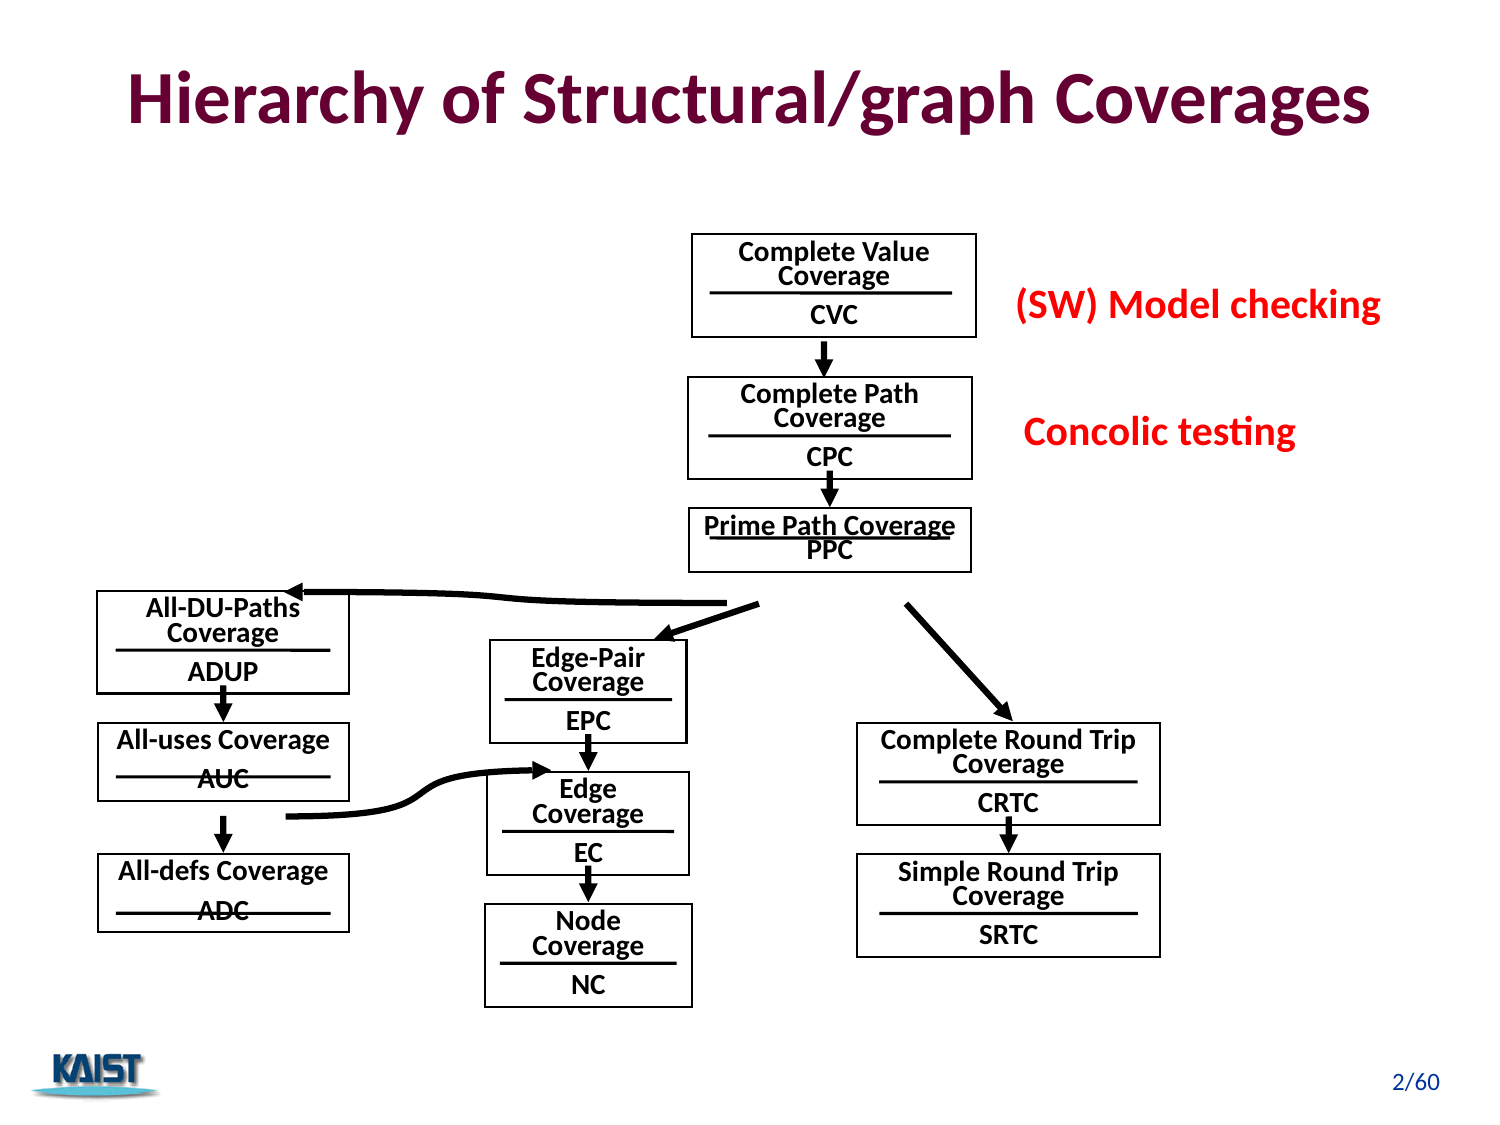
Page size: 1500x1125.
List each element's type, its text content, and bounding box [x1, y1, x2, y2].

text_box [857, 853, 1161, 962]
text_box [484, 903, 693, 1012]
picture [29, 1052, 162, 1102]
slide_number 2/60 [1351, 1024, 1456, 1104]
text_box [499, 375, 512, 820]
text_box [687, 376, 973, 484]
text_box [823, 492, 836, 506]
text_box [97, 722, 350, 806]
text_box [97, 590, 350, 699]
text_box [905, 603, 1013, 720]
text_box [856, 722, 1161, 830]
text_box [655, 603, 759, 638]
text_box Complete Value Coverage CVC [692, 234, 977, 338]
text_box [217, 707, 230, 720]
text_box [1002, 838, 1015, 852]
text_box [515, 639, 687, 748]
text_box (SW) Model checking [1000, 269, 1397, 335]
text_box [490, 639, 494, 748]
text_box [582, 888, 595, 902]
title Hierarchy of Structural/graph Coverages [0, 23, 1500, 165]
text_box Concolic testing [1008, 396, 1311, 462]
text_box [817, 341, 831, 374]
text_box [217, 815, 230, 852]
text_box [394, 660, 442, 927]
text_box [582, 756, 595, 770]
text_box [97, 853, 350, 937]
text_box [487, 771, 690, 880]
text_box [688, 508, 972, 575]
